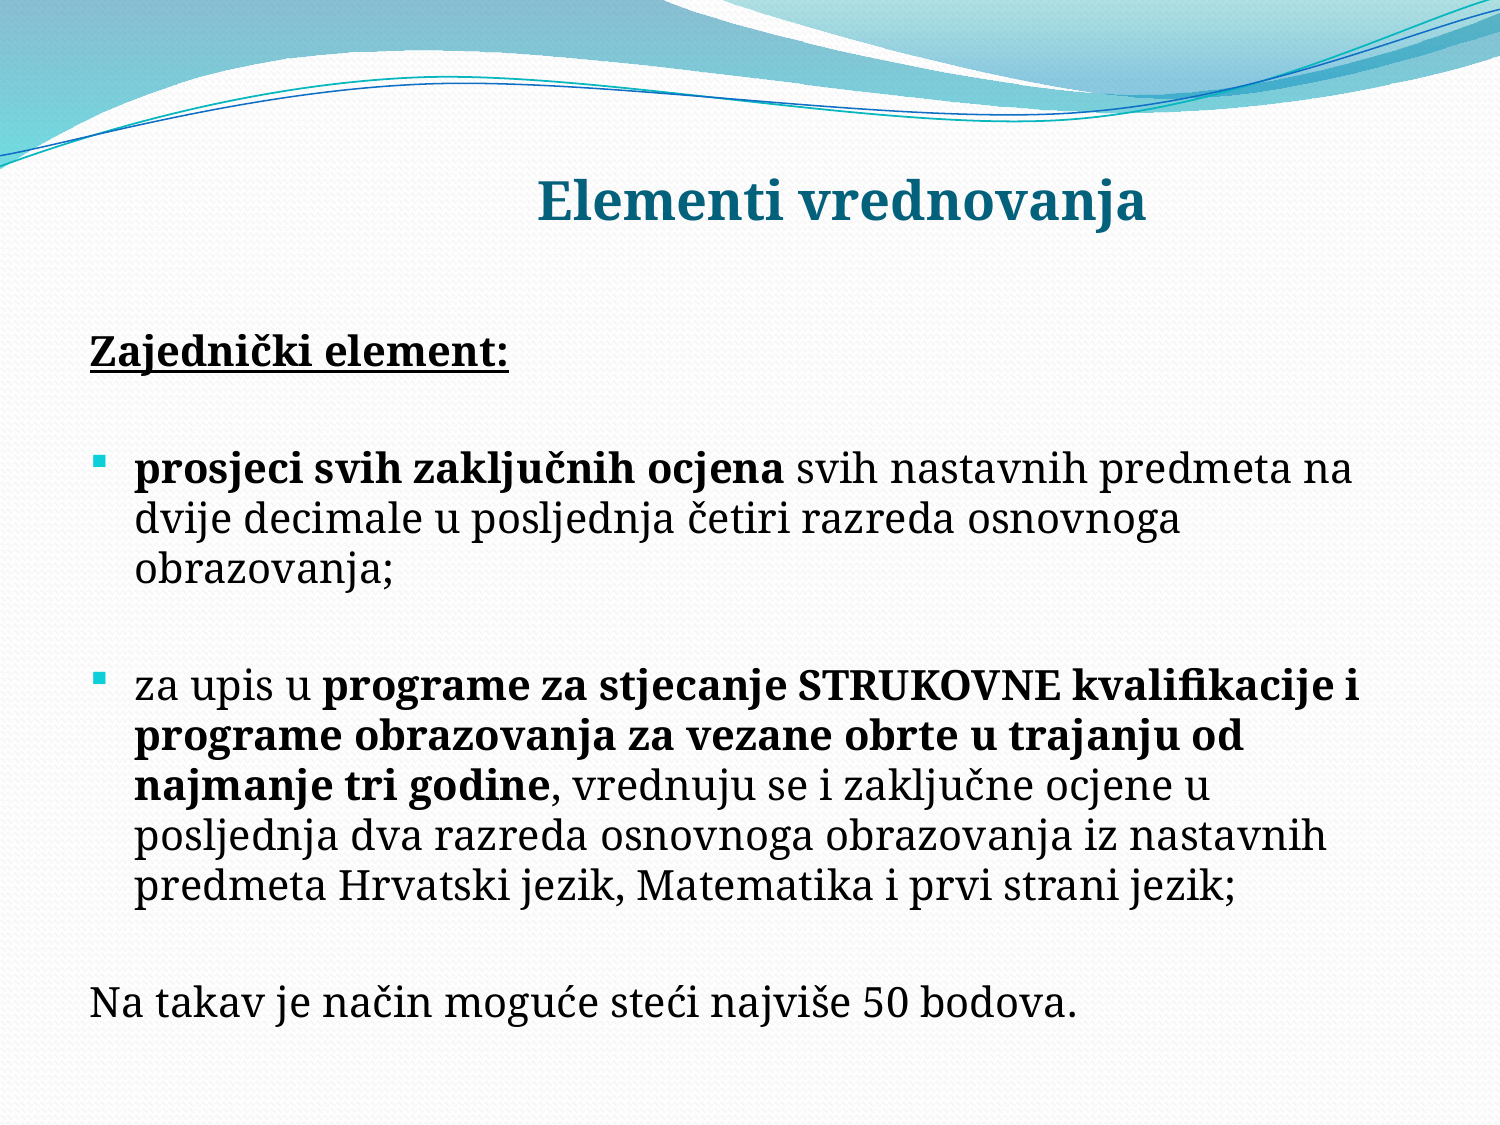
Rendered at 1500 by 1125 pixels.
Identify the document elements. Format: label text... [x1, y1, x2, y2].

title Elementi vrednovanja [235, 45, 1466, 232]
list Zajednički element: prosjeci svih zaključnih ocjena svih nastavnih predmeta na dvije decimale u posljednja četiri razreda osnovnoga obrazovanja; za upis u programe za stjecanje STRUKOVNE kvalifikacije i programe obrazovanja za vezane obrte u trajanju od najmanje tri godine, vrednuju se i zaključne ocjene u posljednja dva razreda osnovnoga obrazovanja iz nastavnih predmeta Hrvatski jezik, Matematika i prvi strani jezik; Na takav je način moguće steći najviše 50 bodova. [75, 317, 1425, 1038]
